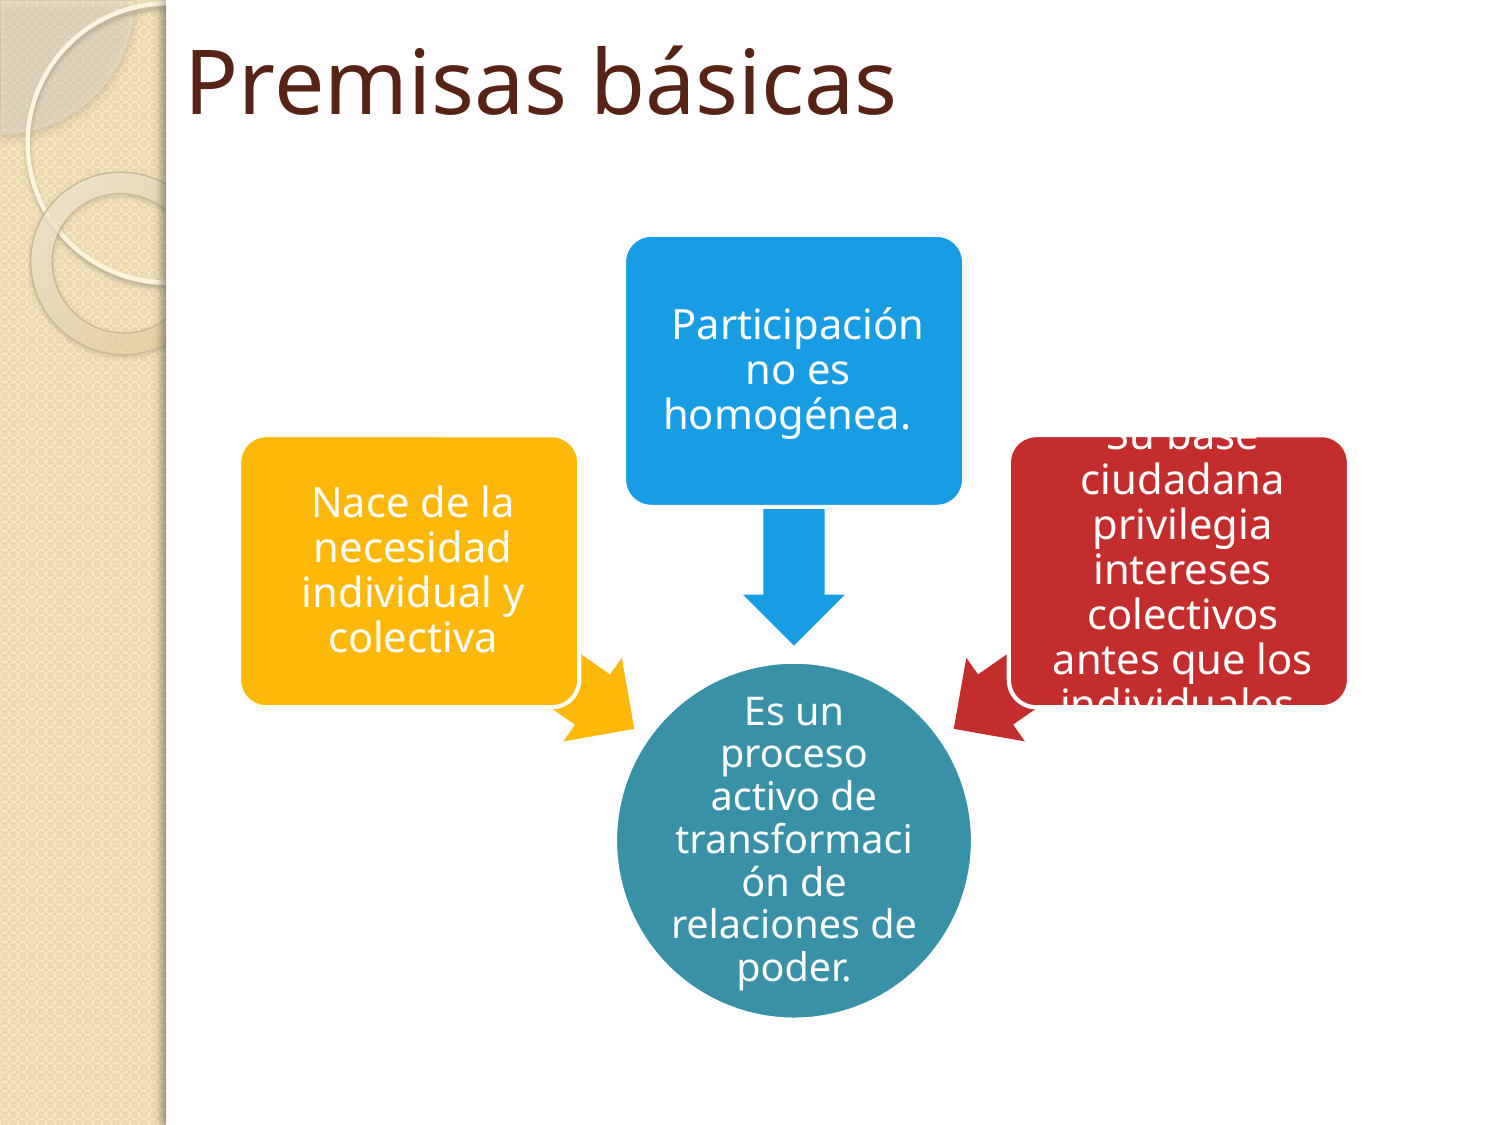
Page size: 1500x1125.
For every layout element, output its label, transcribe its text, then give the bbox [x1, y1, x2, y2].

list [95, 234, 1493, 1021]
title Premisas básicas [170, 0, 1239, 158]
